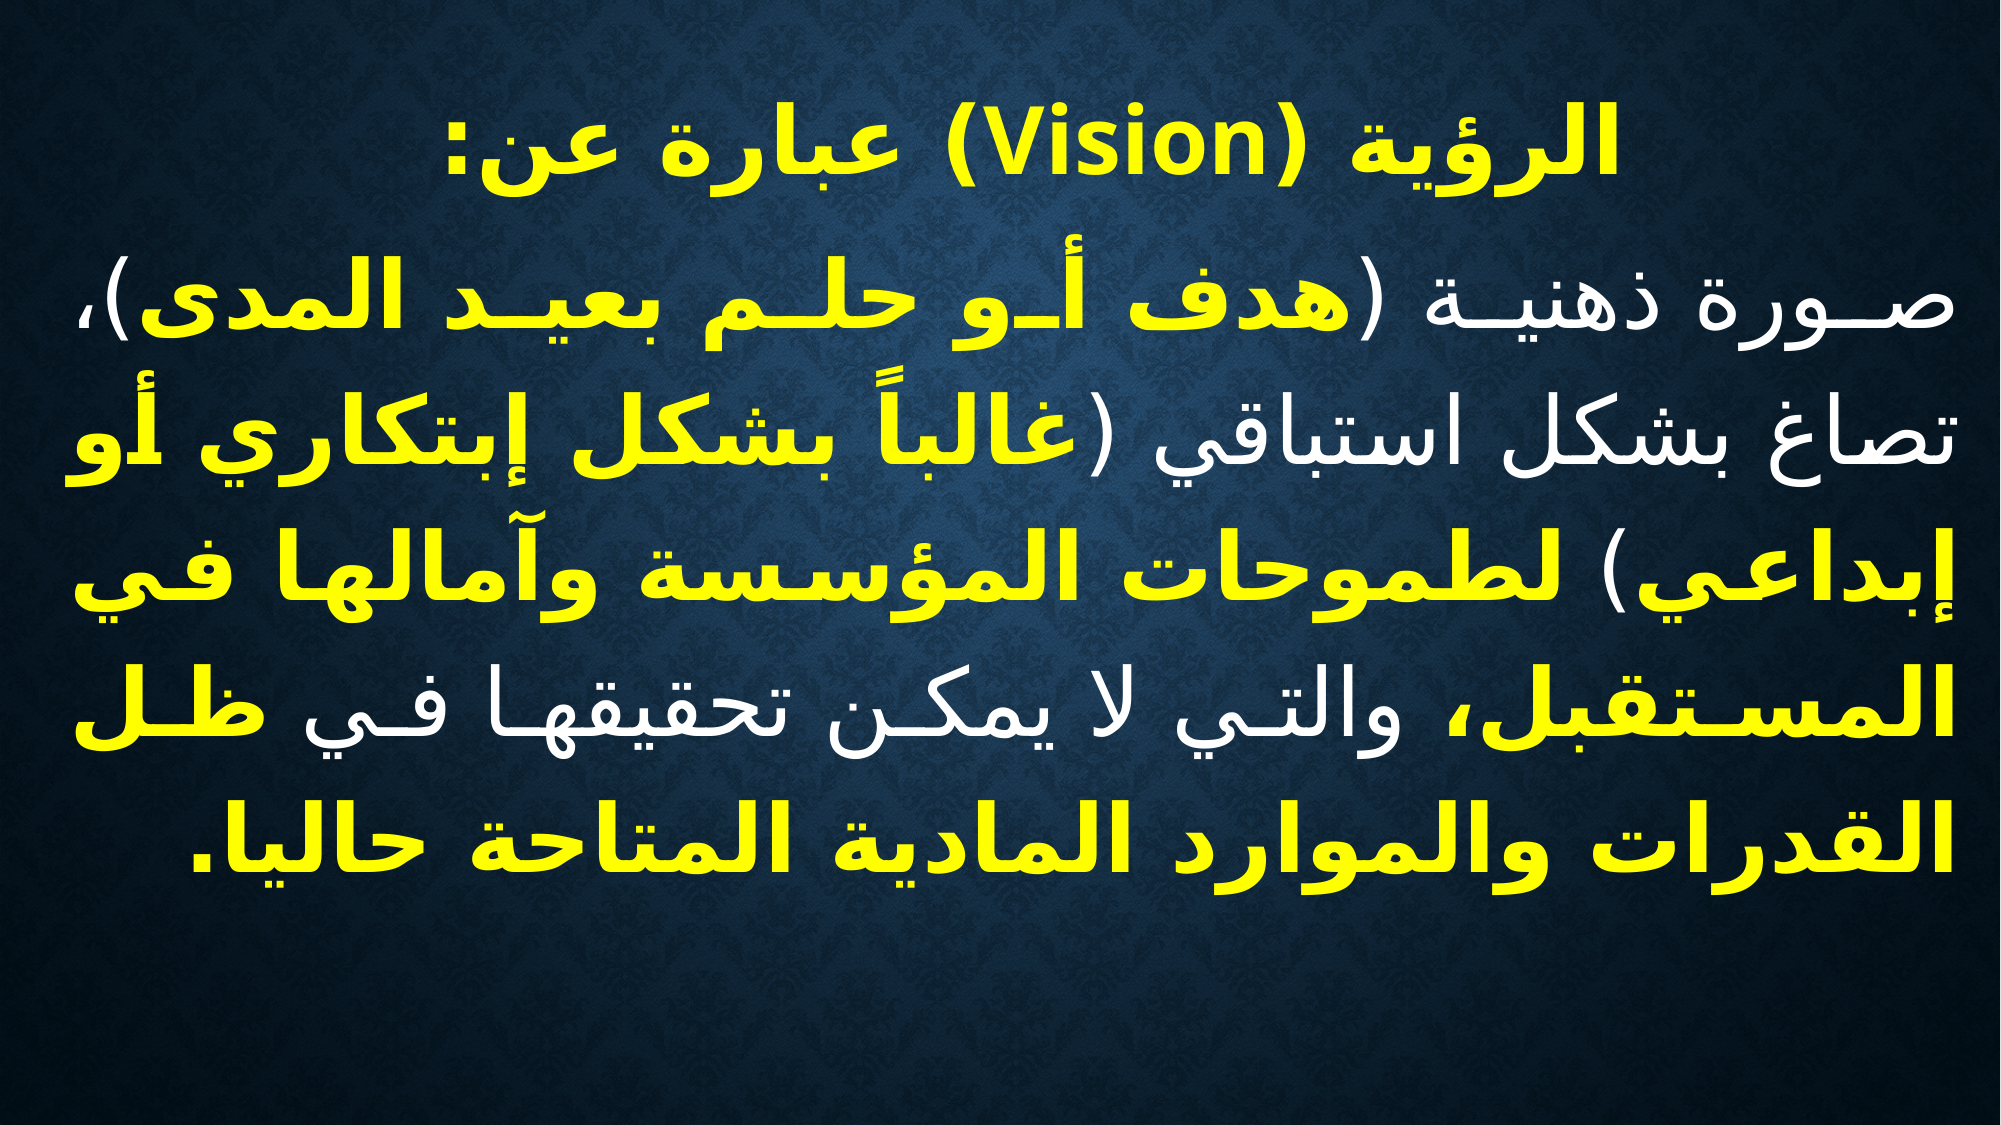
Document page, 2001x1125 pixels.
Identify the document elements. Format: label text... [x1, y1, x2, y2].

subtitle الرؤية (Vision) عبارة عن: صورة ذهنية (هدف أو حلم بعيد المدى)، تصاغ بشكل استباقي (غالباً بشكل إبتكاري أو إبداعي) لطموحات المؤسسة وآمالها في المستقبل، والتي لا يمكن تحقيقها في ظل القدرات والموارد المادية المتاحة حاليا. [54, 50, 1976, 1046]
